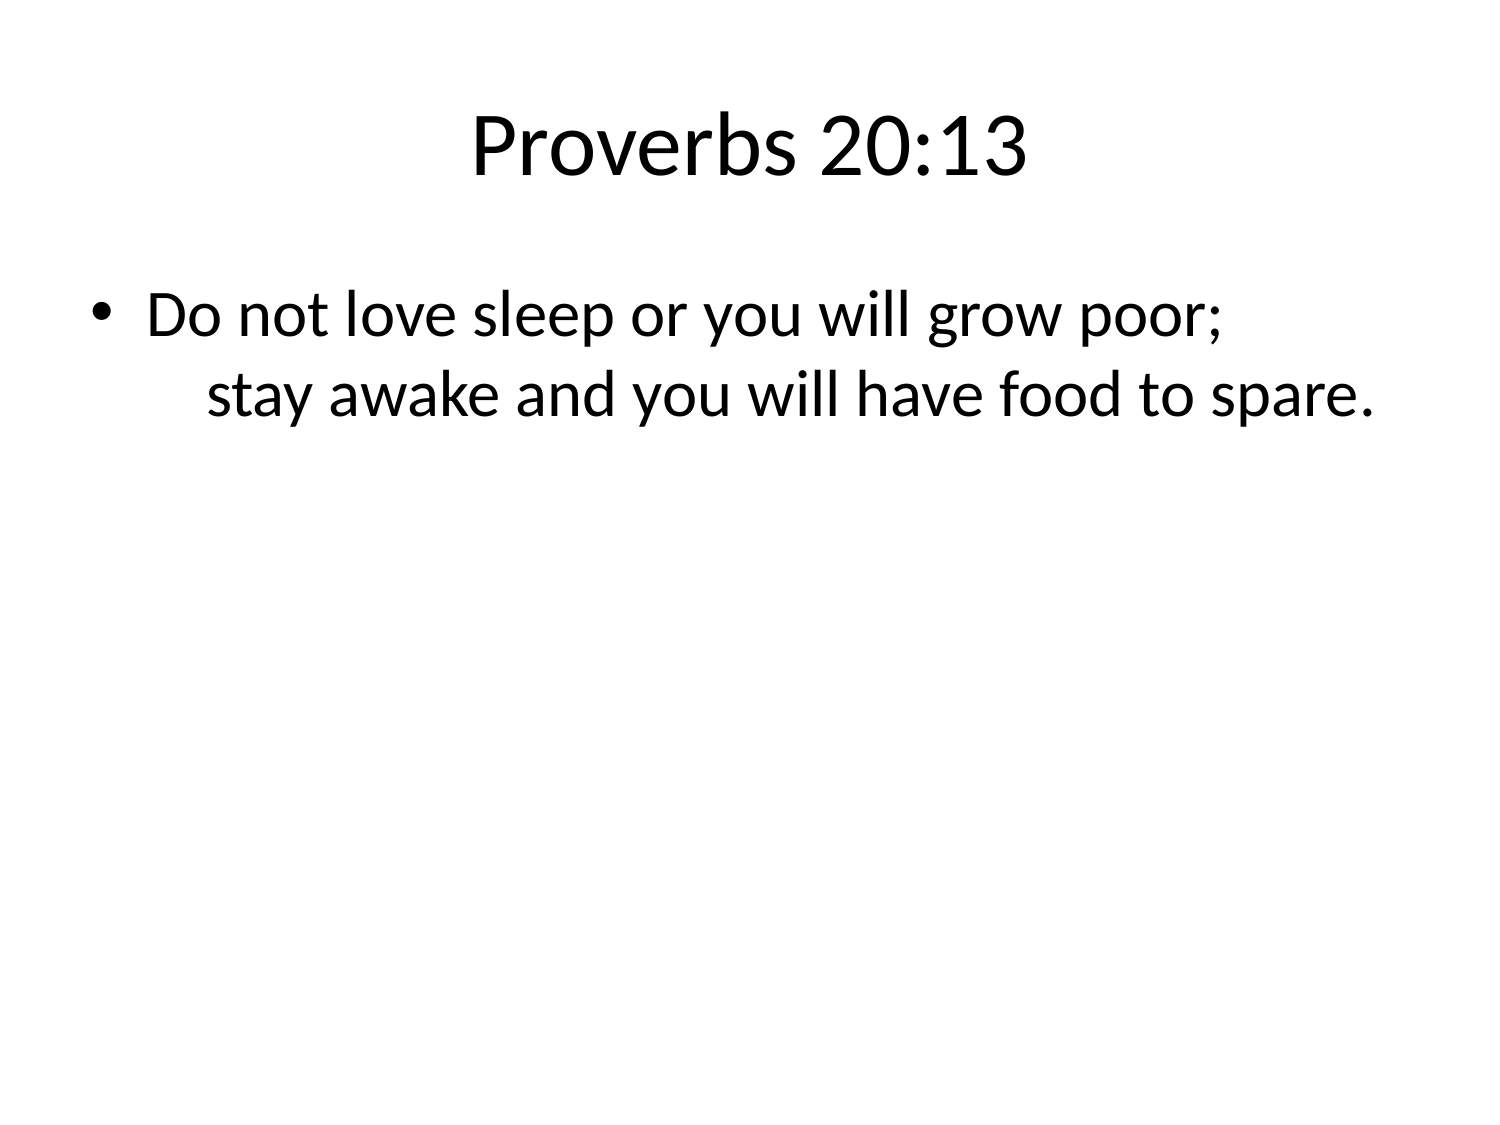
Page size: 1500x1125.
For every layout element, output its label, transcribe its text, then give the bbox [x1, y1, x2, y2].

title Proverbs 20:13 [75, 45, 1425, 233]
list Do not love sleep or you will grow poor; stay awake and you will have food to spare. [75, 262, 1425, 1005]
